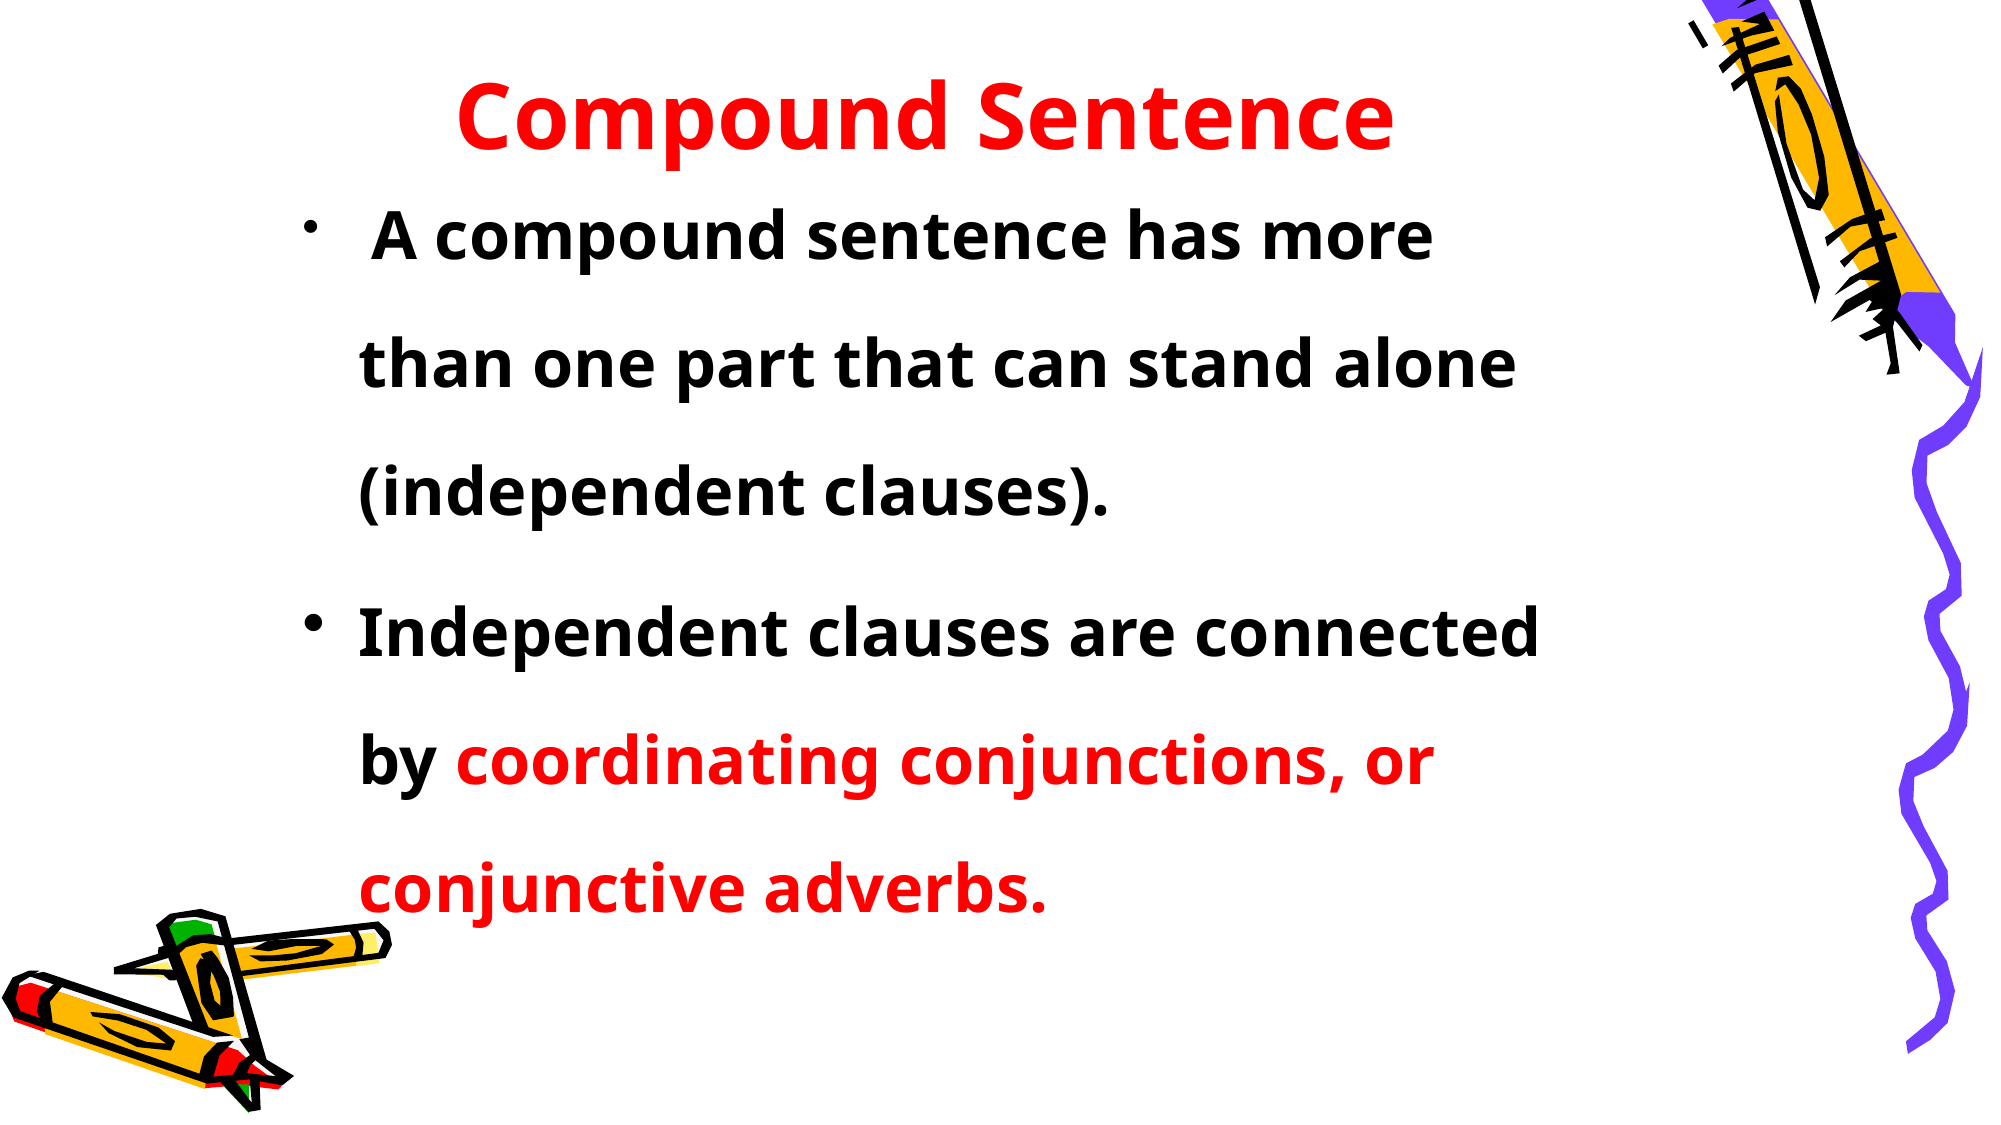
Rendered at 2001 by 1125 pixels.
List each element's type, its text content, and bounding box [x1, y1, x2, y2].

list A compound sentence has more than one part that can stand alone (independent clauses). Independent clauses are connected by coordinating conjunctions, or conjunctive adverbs. [287, 137, 1626, 951]
title Compound Sentence [362, 0, 1490, 137]
